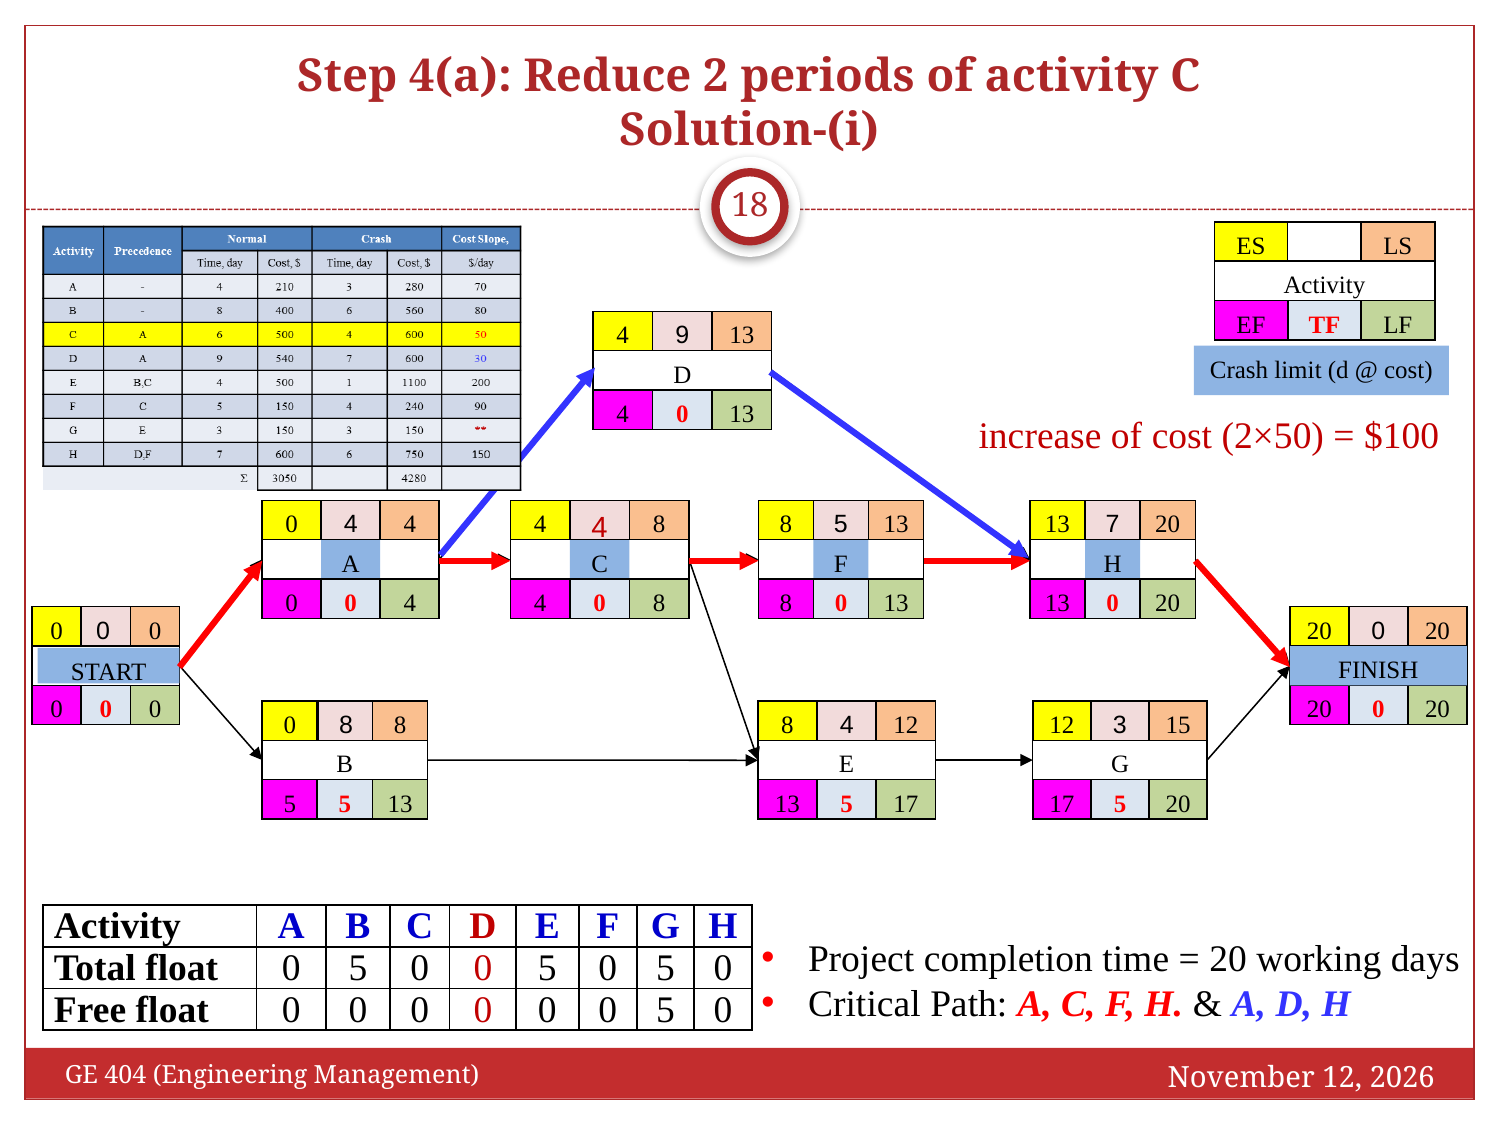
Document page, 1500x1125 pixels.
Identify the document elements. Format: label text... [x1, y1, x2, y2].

table_cell 0 [257, 948, 325, 988]
table_cell 0 [517, 989, 578, 1029]
table_cell 0 [580, 989, 636, 1029]
table_header D [450, 906, 515, 946]
table_header C [391, 906, 449, 946]
table_header G [638, 906, 693, 946]
table_cell 0 [391, 989, 449, 1029]
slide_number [950, 1050, 1450, 1111]
table_cell 0 [257, 989, 325, 1029]
table_cell 0 [695, 989, 751, 1029]
text_box Project completion time = 20 working days Critical Path: A, C, F, H. & A, D, H [761, 933, 1476, 1024]
table_cell Free float [44, 989, 256, 1029]
table_cell 0 [580, 948, 636, 988]
table_header B [327, 906, 389, 946]
table_cell 0 [450, 989, 515, 1029]
table_header Activity [44, 906, 256, 946]
table_cell 0 [695, 948, 751, 988]
slide_number 18 [712, 169, 788, 243]
title Step 4(a): Reduce 2 periods of activity C Solution-(i) [49, 37, 1450, 162]
table_header H [695, 906, 751, 946]
table_cell 5 [327, 948, 389, 988]
table_cell 0 [391, 948, 449, 988]
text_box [1214, 221, 1436, 341]
table_cell 5 [638, 989, 693, 1029]
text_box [31, 311, 1468, 820]
table_cell Total float [44, 948, 256, 988]
footer GE 404 (Engineering Management) [50, 1051, 638, 1112]
table_cell 0 [450, 948, 515, 988]
table_cell 5 [517, 948, 578, 988]
table_header E [517, 906, 578, 946]
table_cell 5 [638, 948, 693, 988]
table_header F [580, 906, 636, 946]
table_header A [257, 906, 325, 946]
picture [42, 225, 522, 493]
table_cell 0 [327, 989, 389, 1029]
